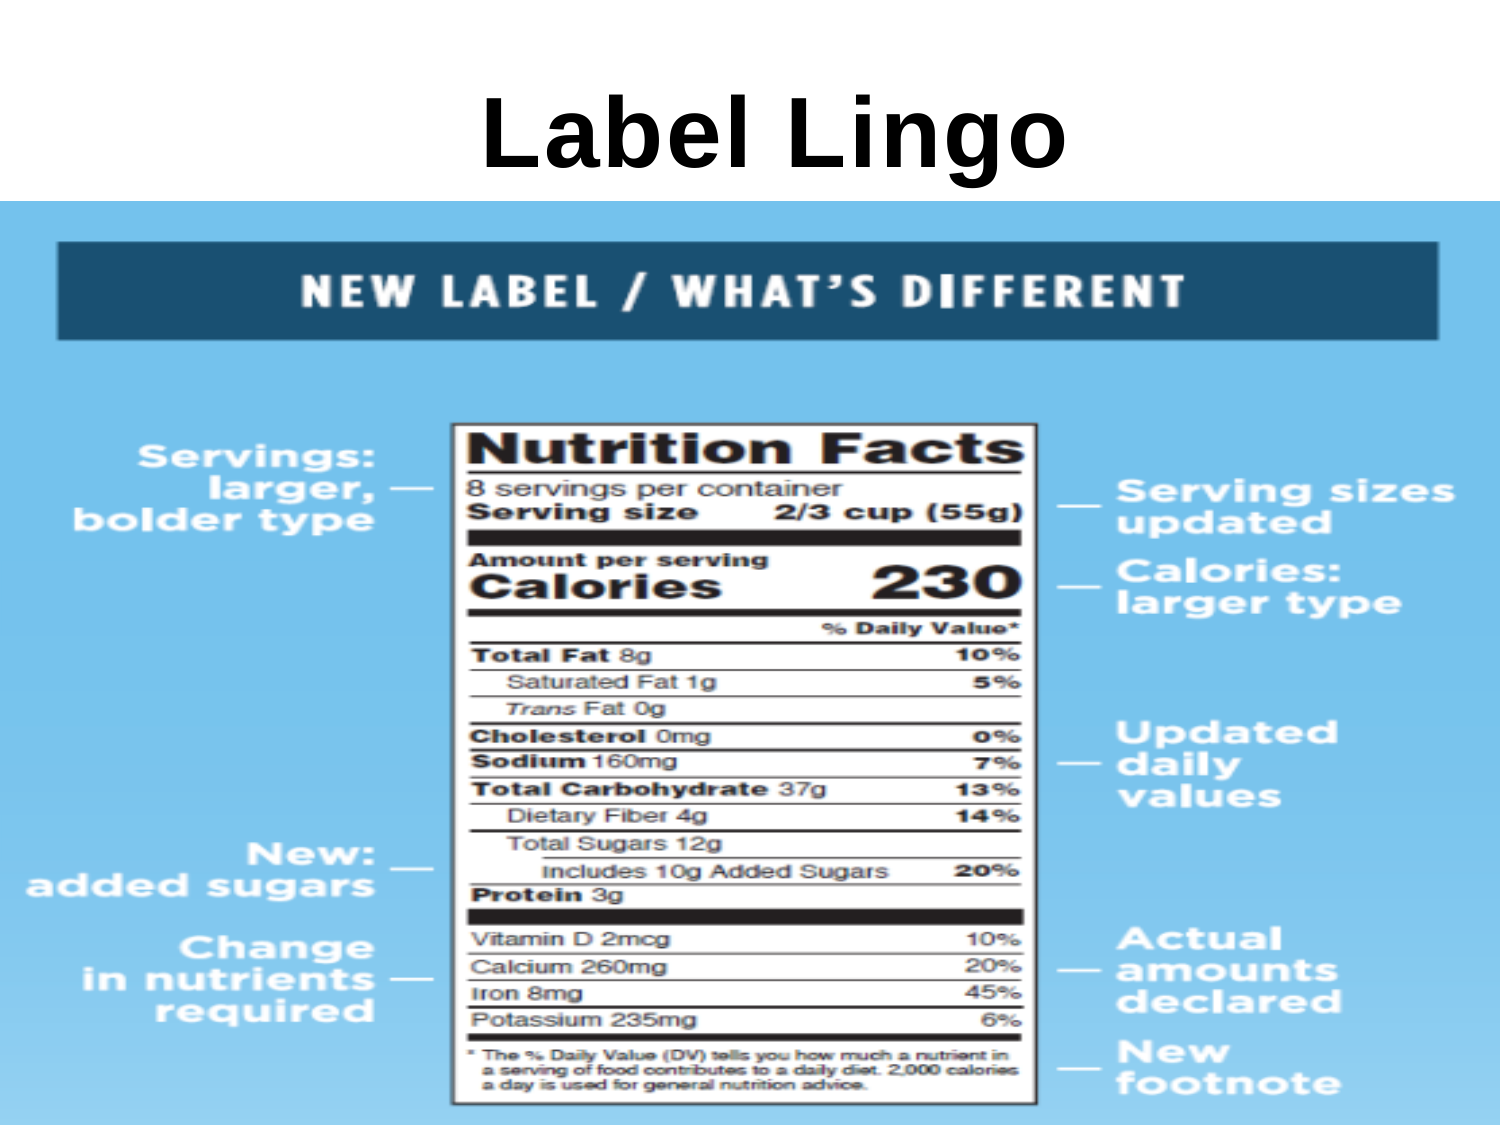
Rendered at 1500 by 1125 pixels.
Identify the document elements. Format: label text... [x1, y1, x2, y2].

picture [0, 201, 1500, 1125]
title Label Lingo [105, 46, 1446, 199]
